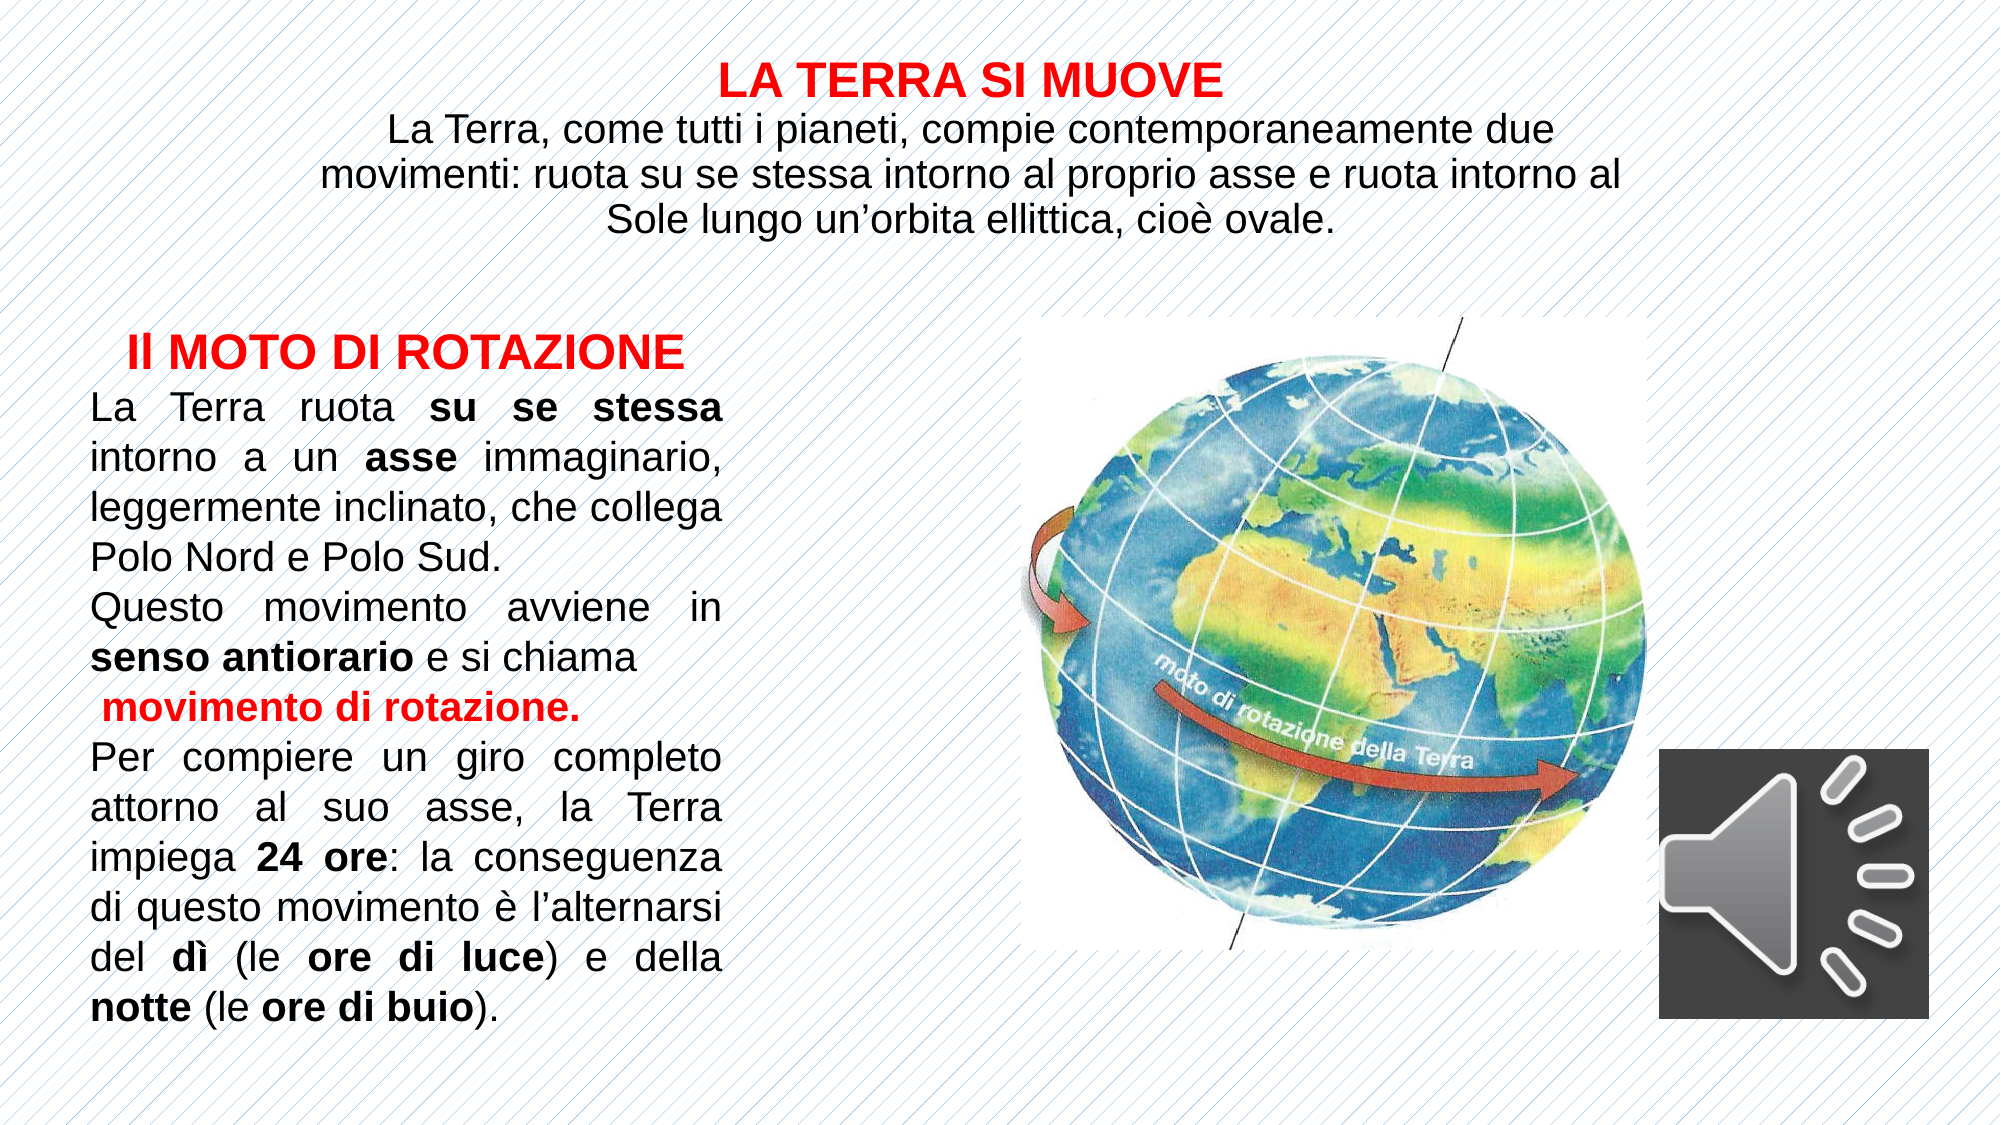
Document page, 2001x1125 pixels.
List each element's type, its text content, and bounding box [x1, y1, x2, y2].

text_box LA TERRA SI MUOVE La Terra, come tutti i pianeti, compie contemporaneamente due movimenti: ruota su se stessa intorno al proprio asse e ruota intorno al Sole lungo un’orbita ellittica, cioè ovale. [296, 46, 1647, 235]
picture [1021, 317, 1647, 950]
text_box Il MOTO DI ROTAZIONE La Terra ruota su se stessa intorno a un asse immaginario, leggermente inclinato, che collega Polo Nord e Polo Sud. Questo movimento avviene in senso antiorario e si chiama movimento di rotazione. Per compiere un giro completo attorno al suo asse, la Terra impiega 24 ore: la conseguenza di questo movimento è l’alternarsi del dì (le ore di luce) e della notte (le ore di buio). [74, 262, 738, 1005]
picture [1657, 747, 1931, 1021]
